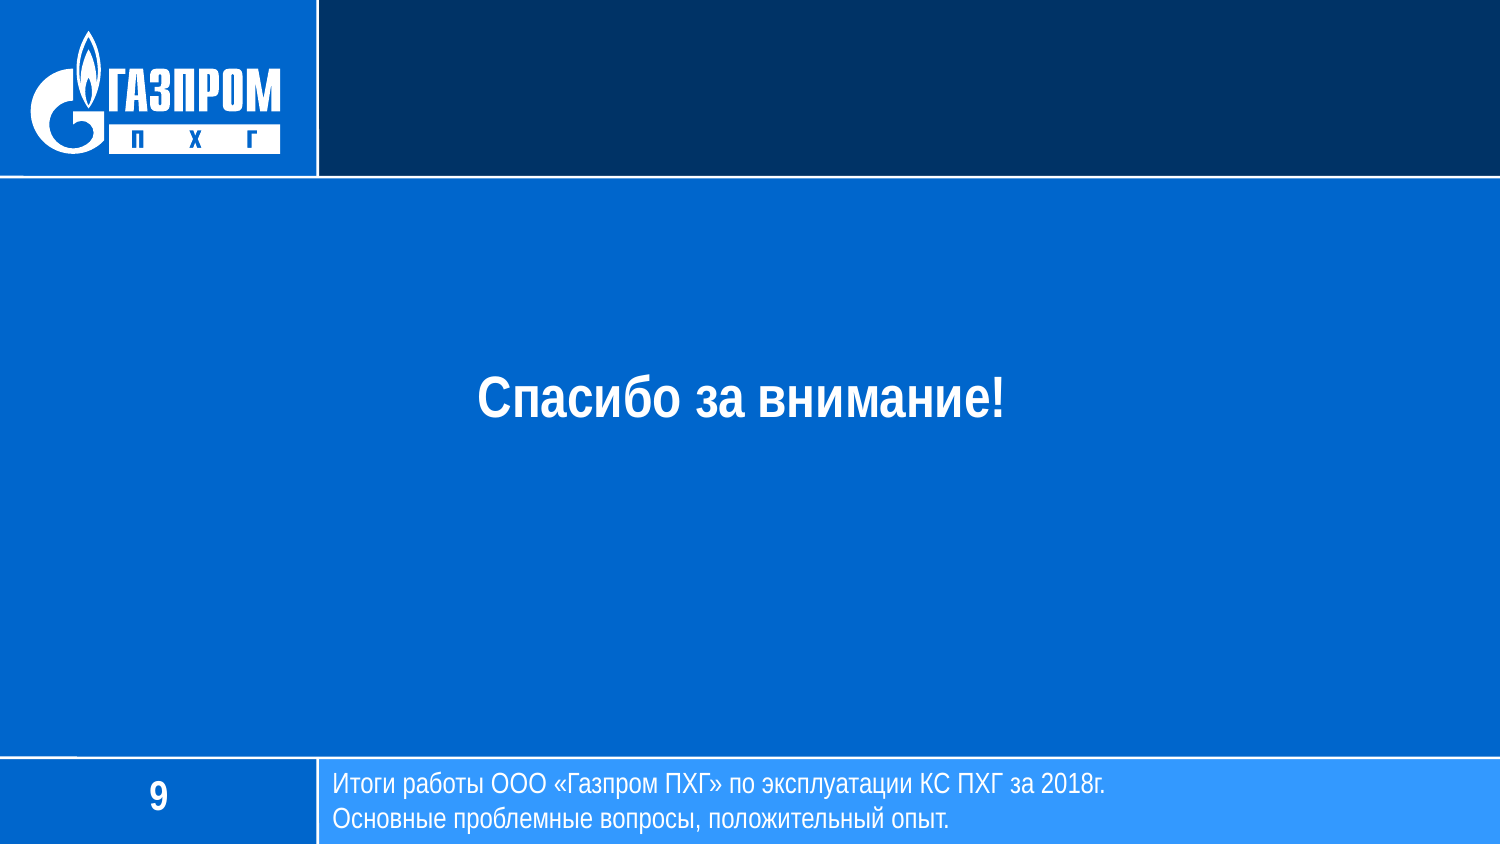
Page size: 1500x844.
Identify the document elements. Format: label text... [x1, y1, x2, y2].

text_box Спасибо за внимание! [462, 352, 1022, 437]
